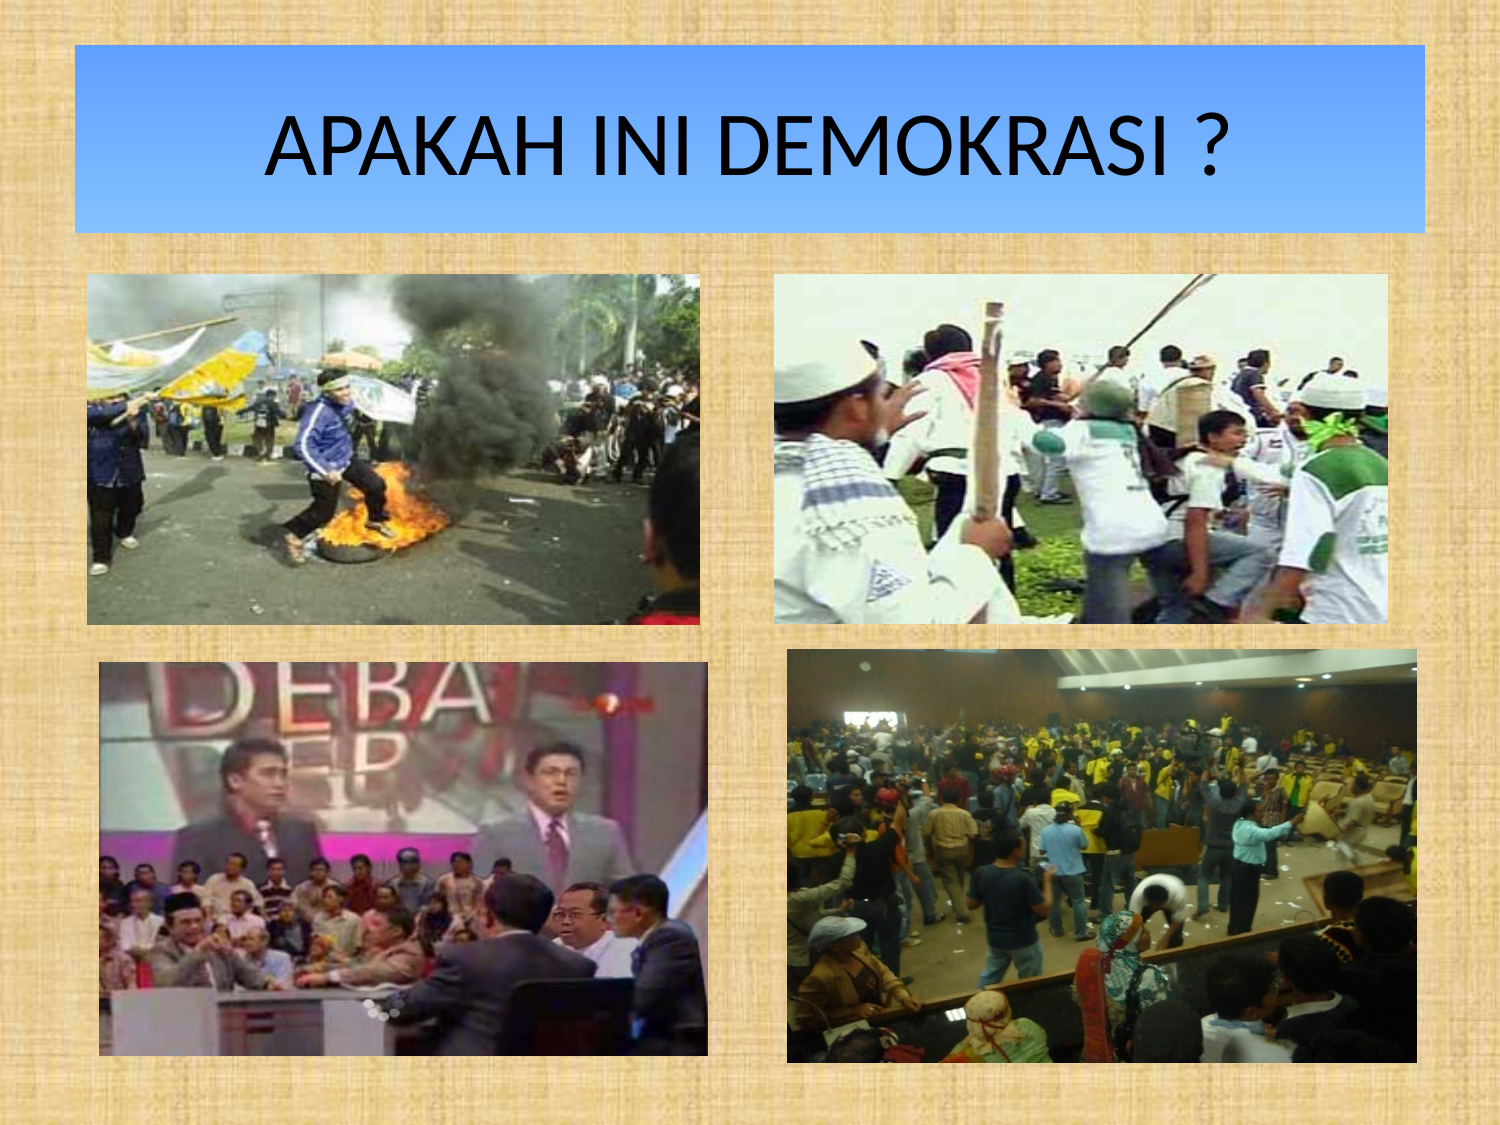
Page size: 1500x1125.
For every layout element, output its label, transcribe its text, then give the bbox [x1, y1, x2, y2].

picture [0, 0, 1500, 1125]
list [87, 274, 701, 626]
title APAKAH INI DEMOKRASI ? [75, 45, 1425, 233]
